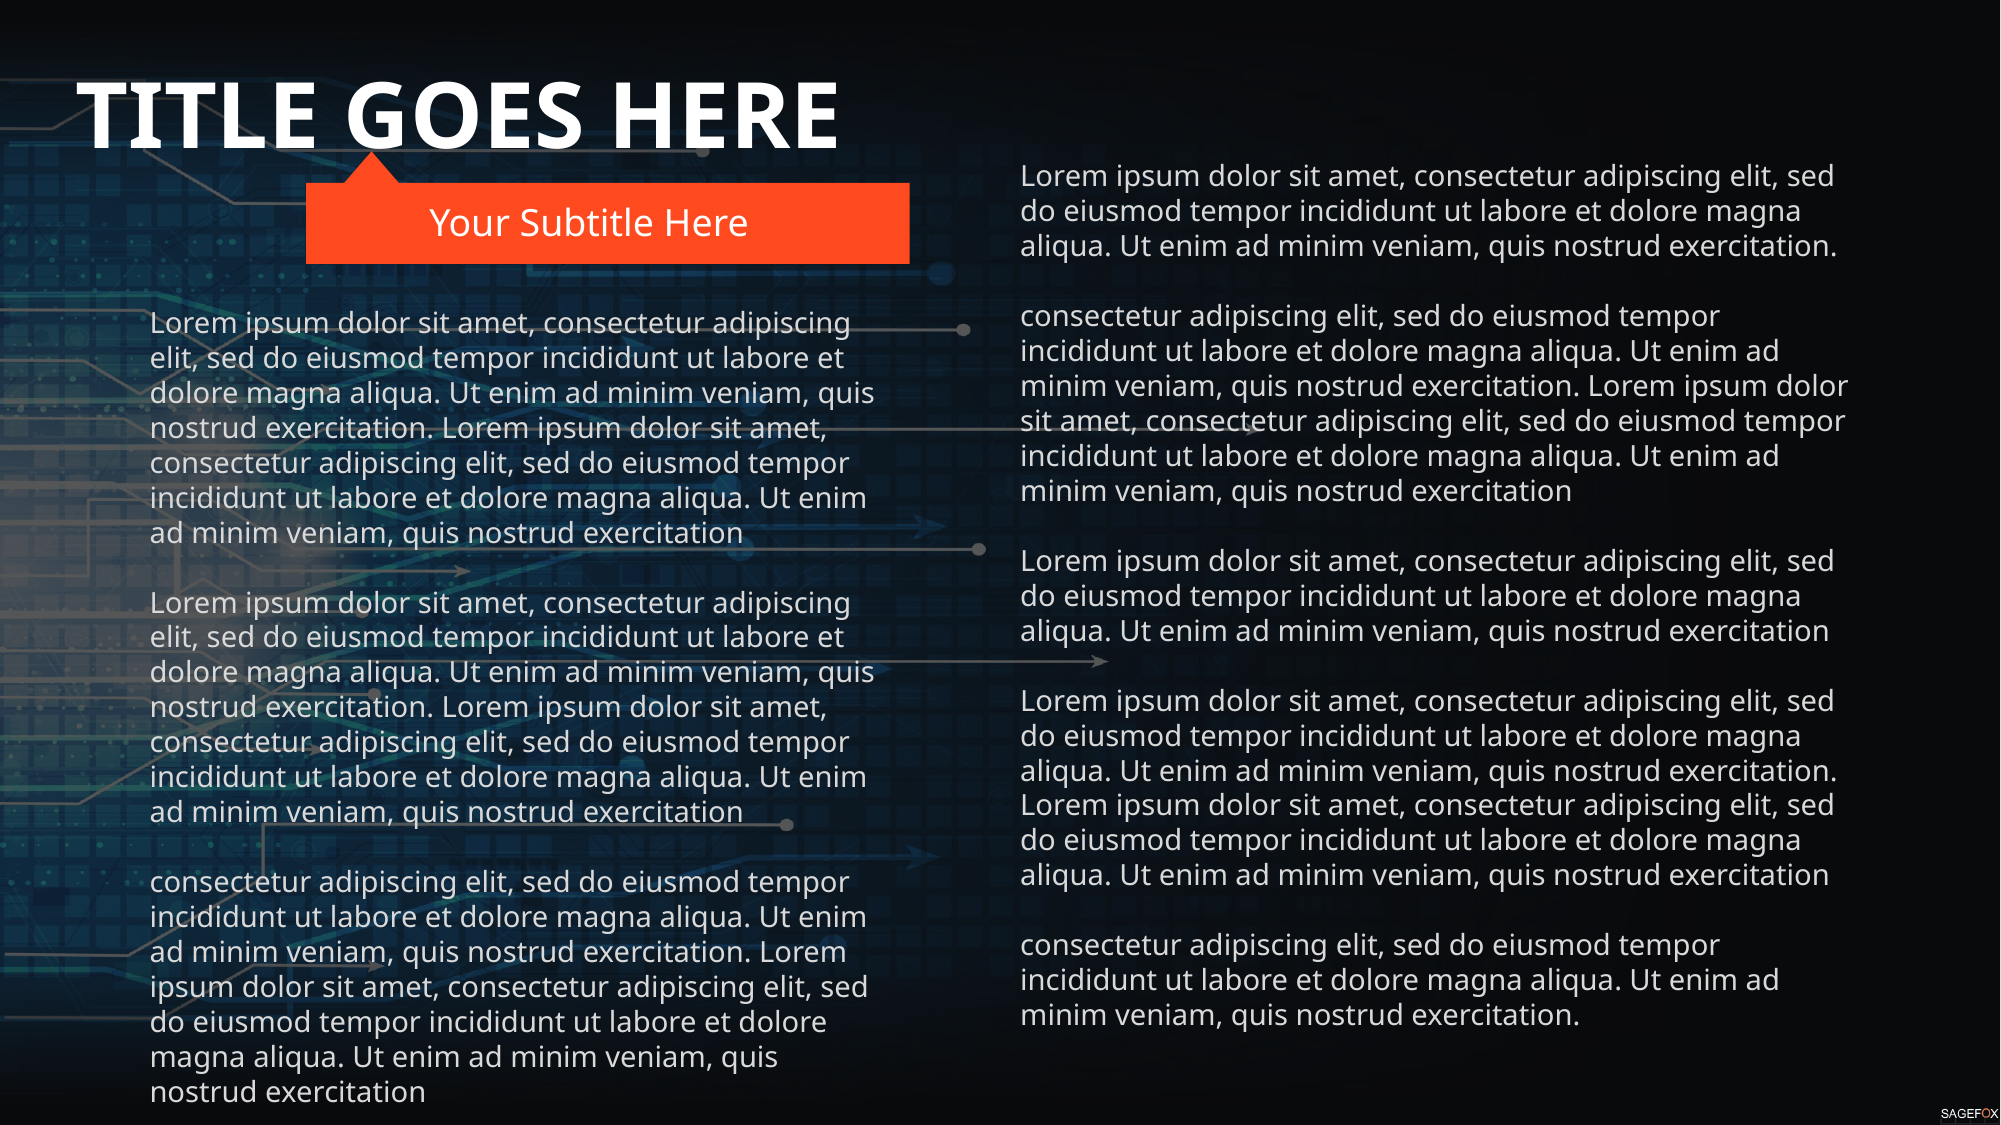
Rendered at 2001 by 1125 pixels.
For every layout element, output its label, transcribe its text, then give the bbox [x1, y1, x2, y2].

text_box TITLE GOES HERE [60, 49, 965, 175]
text_box Lorem ipsum dolor sit amet, consectetur adipiscing elit, sed do eiusmod tempor incididunt ut labore et dolore magna aliqua. Ut enim ad minim veniam, quis nostrud exercitation. consectetur adipiscing elit, sed do eiusmod tempor incididunt ut labore et dolore magna aliqua. Ut enim ad minim veniam, quis nostrud exercitation. Lorem ipsum dolor sit amet, consectetur adipiscing elit, sed do eiusmod tempor incididunt ut labore et dolore magna aliqua. Ut enim ad minim veniam, quis nostrud exercitation Lorem ipsum dolor sit amet, consectetur adipiscing elit, sed do eiusmod tempor incididunt ut labore et dolore magna aliqua. Ut enim ad minim veniam, quis nostrud exercitation Lorem ipsum dolor sit amet, consectetur adipiscing elit, sed do eiusmod tempor incididunt ut labore et dolore magna aliqua. Ut enim ad minim veniam, quis nostrud exercitation. Lorem ipsum dolor sit amet, consectetur adipiscing elit, sed do eiusmod tempor incididunt ut labore et dolore magna aliqua. Ut enim ad minim veniam, quis nostrud exercitation consectetur adipiscing elit, sed do eiusmod tempor incididunt ut labore et dolore magna aliqua. Ut enim ad minim veniam, quis nostrud exercitation. [1005, 150, 1876, 1039]
text_box Lorem ipsum dolor sit amet, consectetur adipiscing elit, sed do eiusmod tempor incididunt ut labore et dolore magna aliqua. Ut enim ad minim veniam, quis nostrud exercitation. Lorem ipsum dolor sit amet, consectetur adipiscing elit, sed do eiusmod tempor incididunt ut labore et dolore magna aliqua. Ut enim ad minim veniam, quis nostrud exercitation Lorem ipsum dolor sit amet, consectetur adipiscing elit, sed do eiusmod tempor incididunt ut labore et dolore magna aliqua. Ut enim ad minim veniam, quis nostrud exercitation. Lorem ipsum dolor sit amet, consectetur adipiscing elit, sed do eiusmod tempor incididunt ut labore et dolore magna aliqua. Ut enim ad minim veniam, quis nostrud exercitation consectetur adipiscing elit, sed do eiusmod tempor incididunt ut labore et dolore magna aliqua. Ut enim ad minim veniam, quis nostrud exercitation. Lorem ipsum dolor sit amet, consectetur adipiscing elit, sed do eiusmod tempor incididunt ut labore et dolore magna aliqua. Ut enim ad minim veniam, quis nostrud exercitation [134, 296, 897, 1125]
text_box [306, 151, 910, 264]
picture [1940, 0, 2001, 1125]
